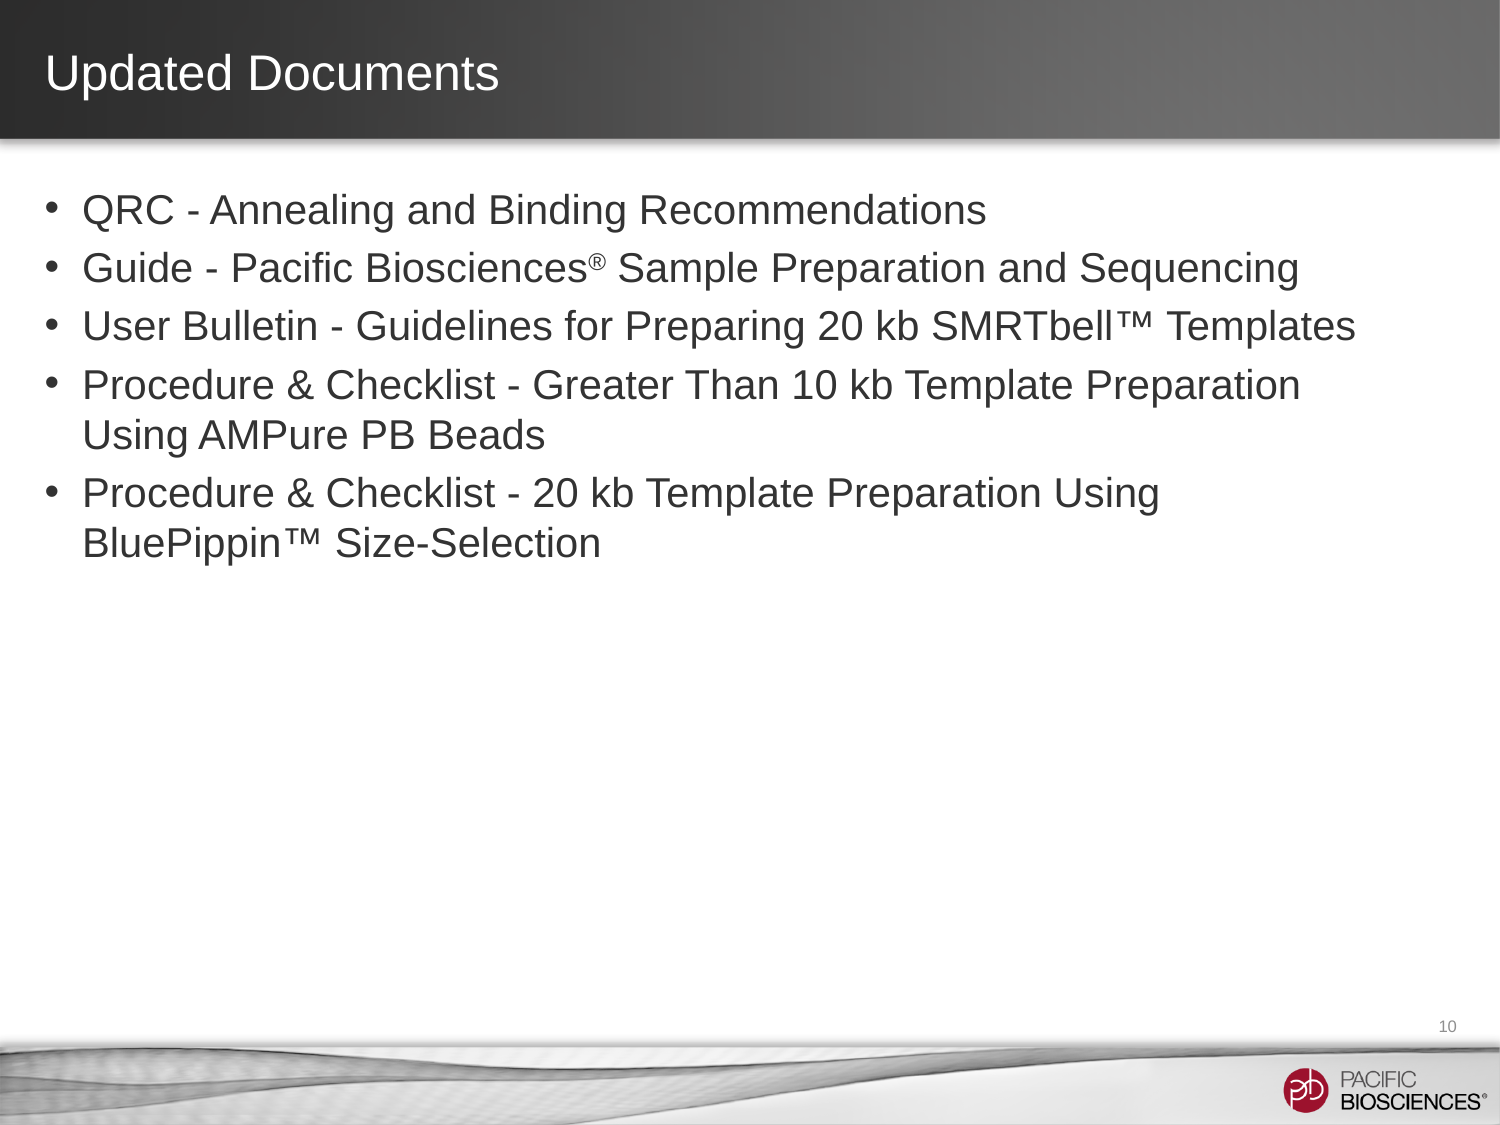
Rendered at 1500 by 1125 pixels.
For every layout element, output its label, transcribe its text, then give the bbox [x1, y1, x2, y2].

slide_number 10 [1407, 999, 1489, 1052]
list QRC - Annealing and Binding Recommendations Guide - Pacific Biosciences® Sample Preparation and Sequencing User Bulletin - Guidelines for Preparing 20 kb SMRTbell™ Templates Procedure & Checklist - Greater Than 10 kb Template Preparation Using AMPure PB Beads Procedure & Checklist - 20 kb Template Preparation Using BluePippin™ Size-Selection [29, 174, 1380, 918]
picture [0, 0, 1500, 193]
picture [0, 992, 1500, 1125]
title Updated Documents [29, 0, 1380, 141]
